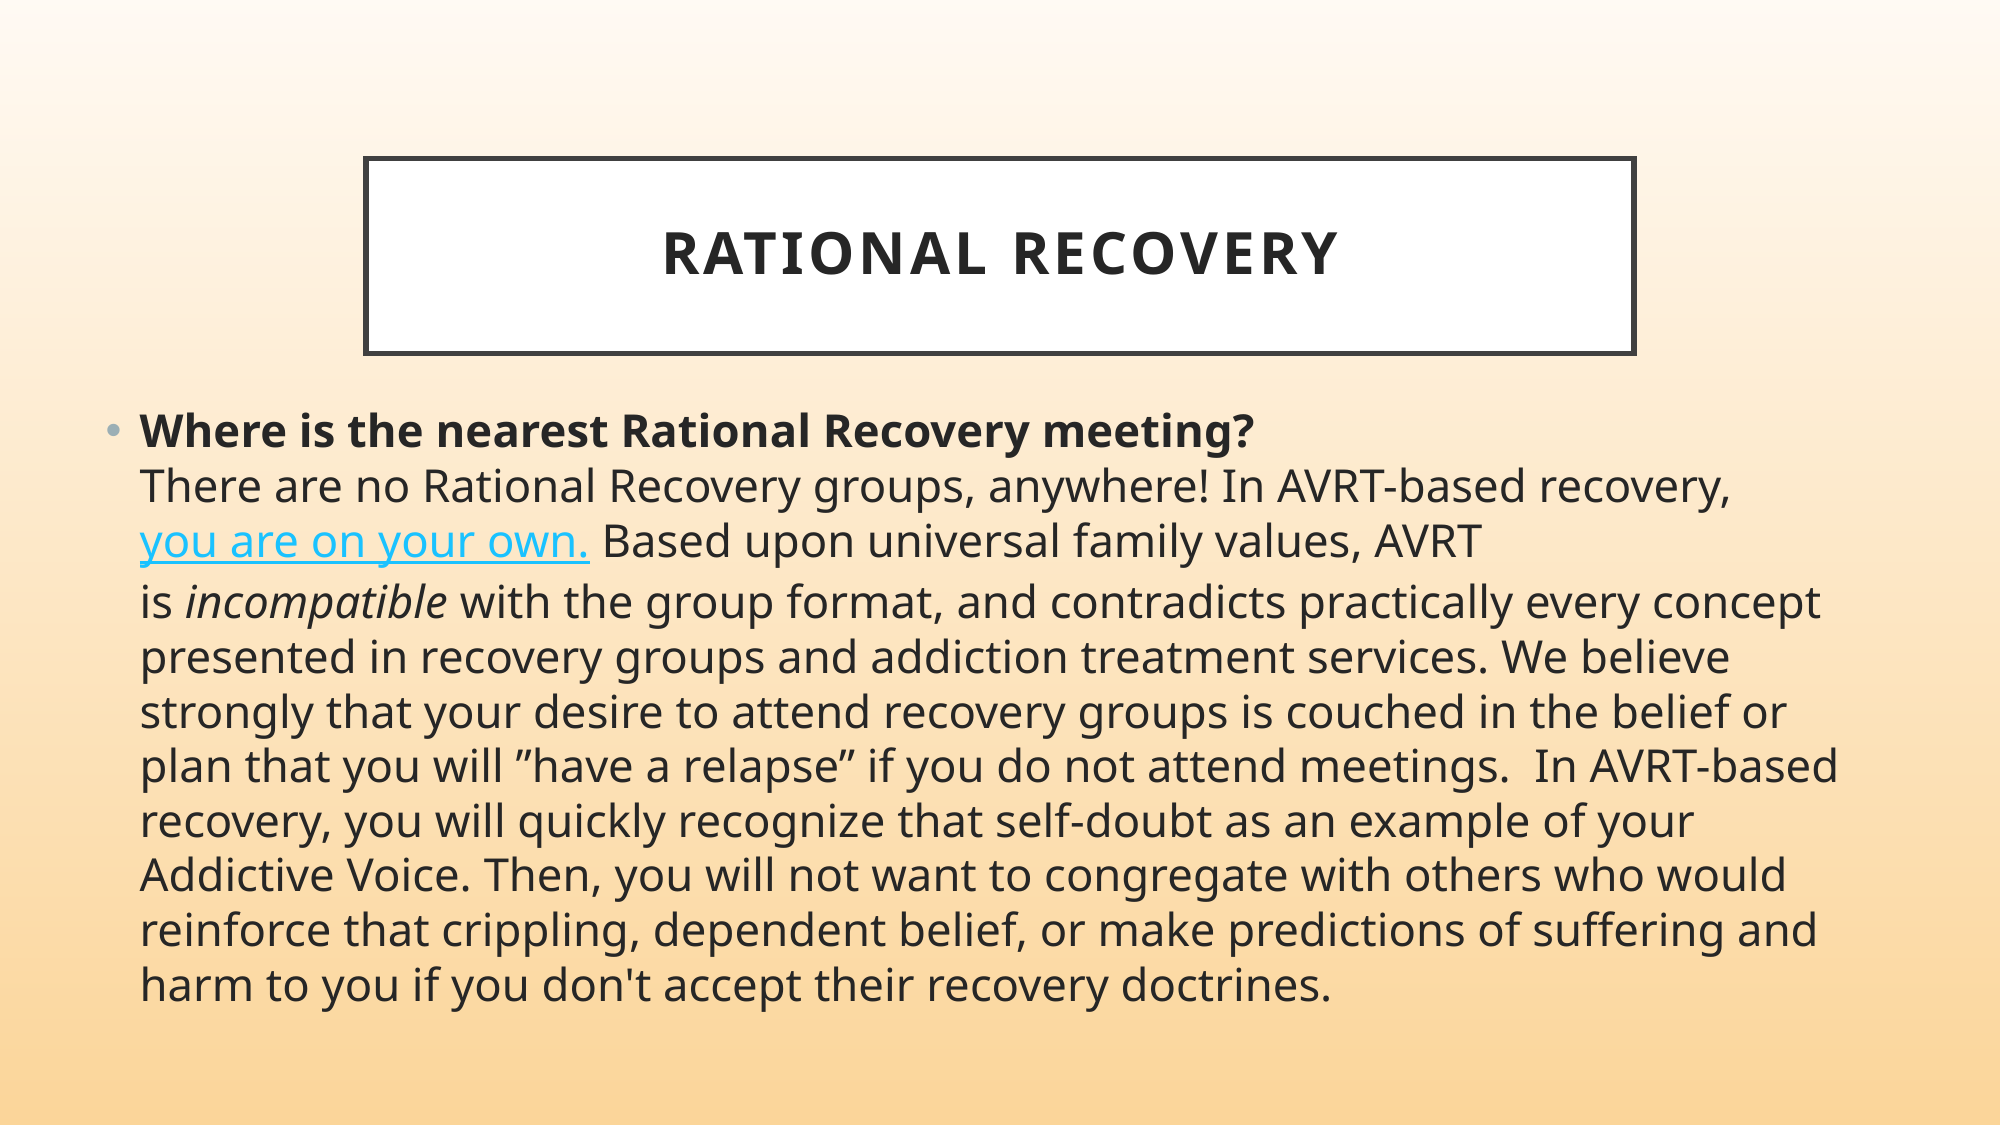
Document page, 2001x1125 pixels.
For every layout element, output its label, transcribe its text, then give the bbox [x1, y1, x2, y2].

title RATIONAL RECOVERY [363, 156, 1637, 356]
list Where is the nearest Rational Recovery meeting? There are no Rational Recovery groups, anywhere! In AVRT-based recovery, you are on your own. Based upon universal family values, AVRT is incompatible with the group format, and contradicts practically every concept presented in recovery groups and addiction treatment services. We believe strongly that your desire to attend recovery groups is couched in the belief or plan that you will ”have a relapse” if you do not attend meetings. In AVRT-based recovery, you will quickly recognize that self-doubt as an example of your Addictive Voice. Then, you will not want to congregate with others who would reinforce that crippling, dependent belief, or make predictions of suffering and harm to you if you don't accept their recovery doctrines. [90, 394, 1910, 1026]
